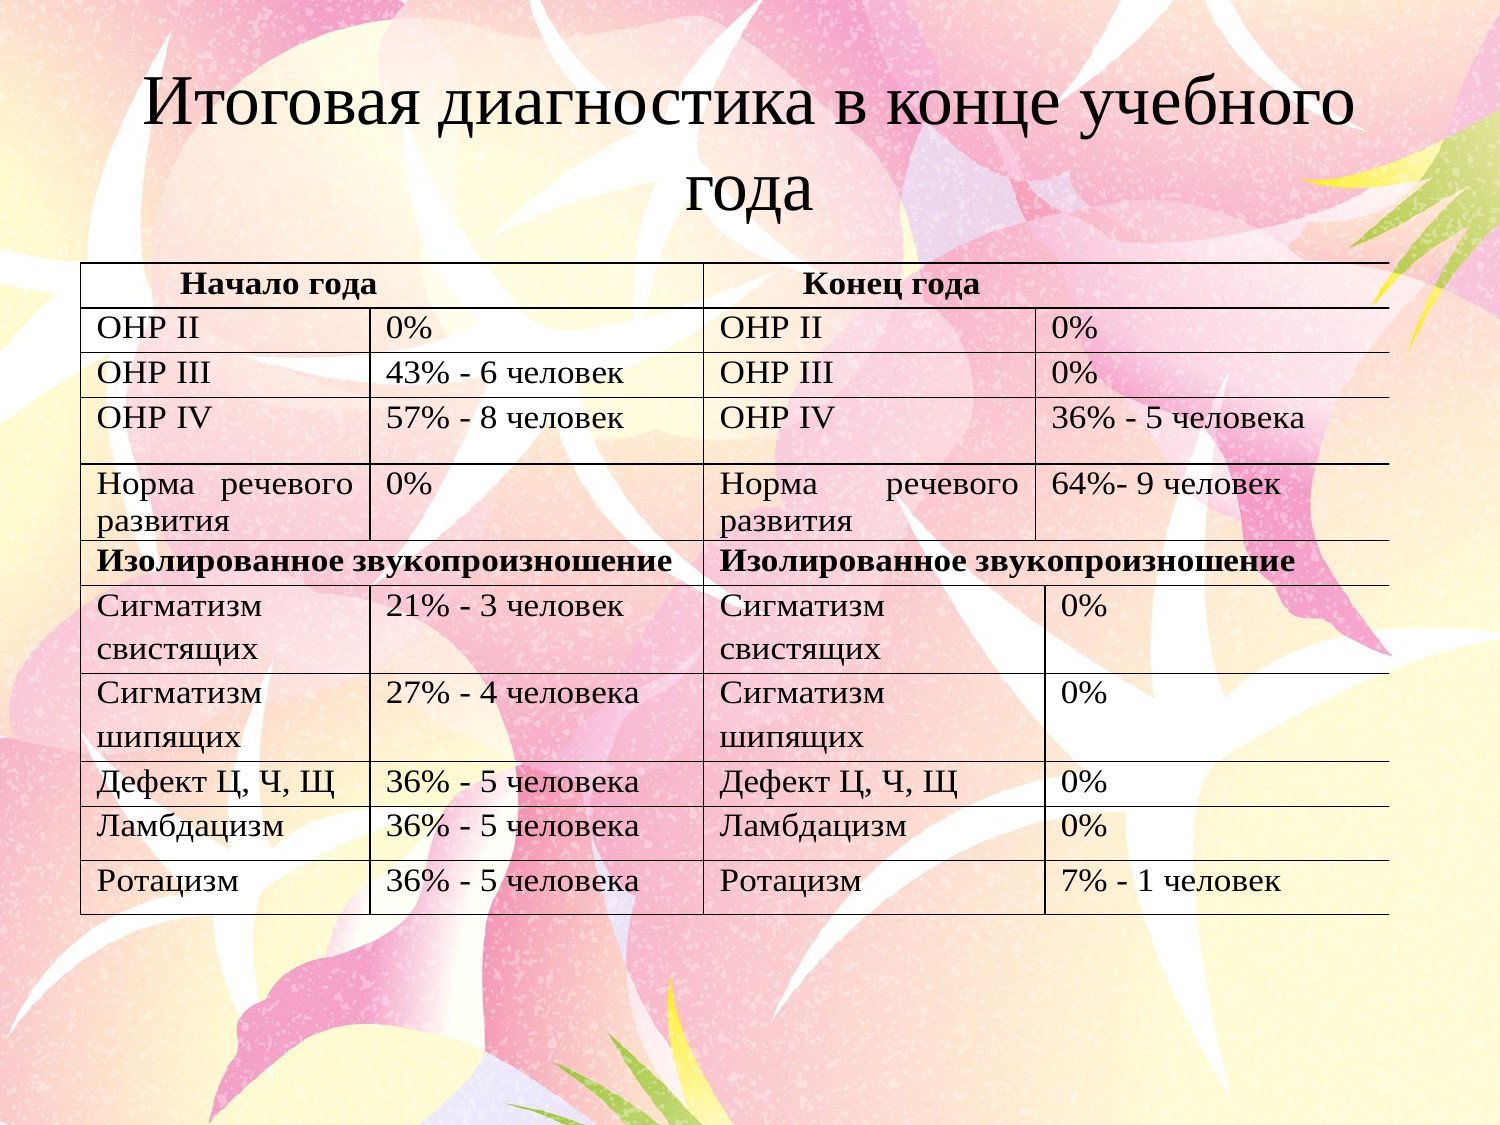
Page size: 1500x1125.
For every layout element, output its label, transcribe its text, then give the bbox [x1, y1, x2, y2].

picture [0, 0, 1500, 1125]
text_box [17, 262, 1390, 986]
title Итоговая диагностика в конце учебного года [75, 45, 1425, 233]
